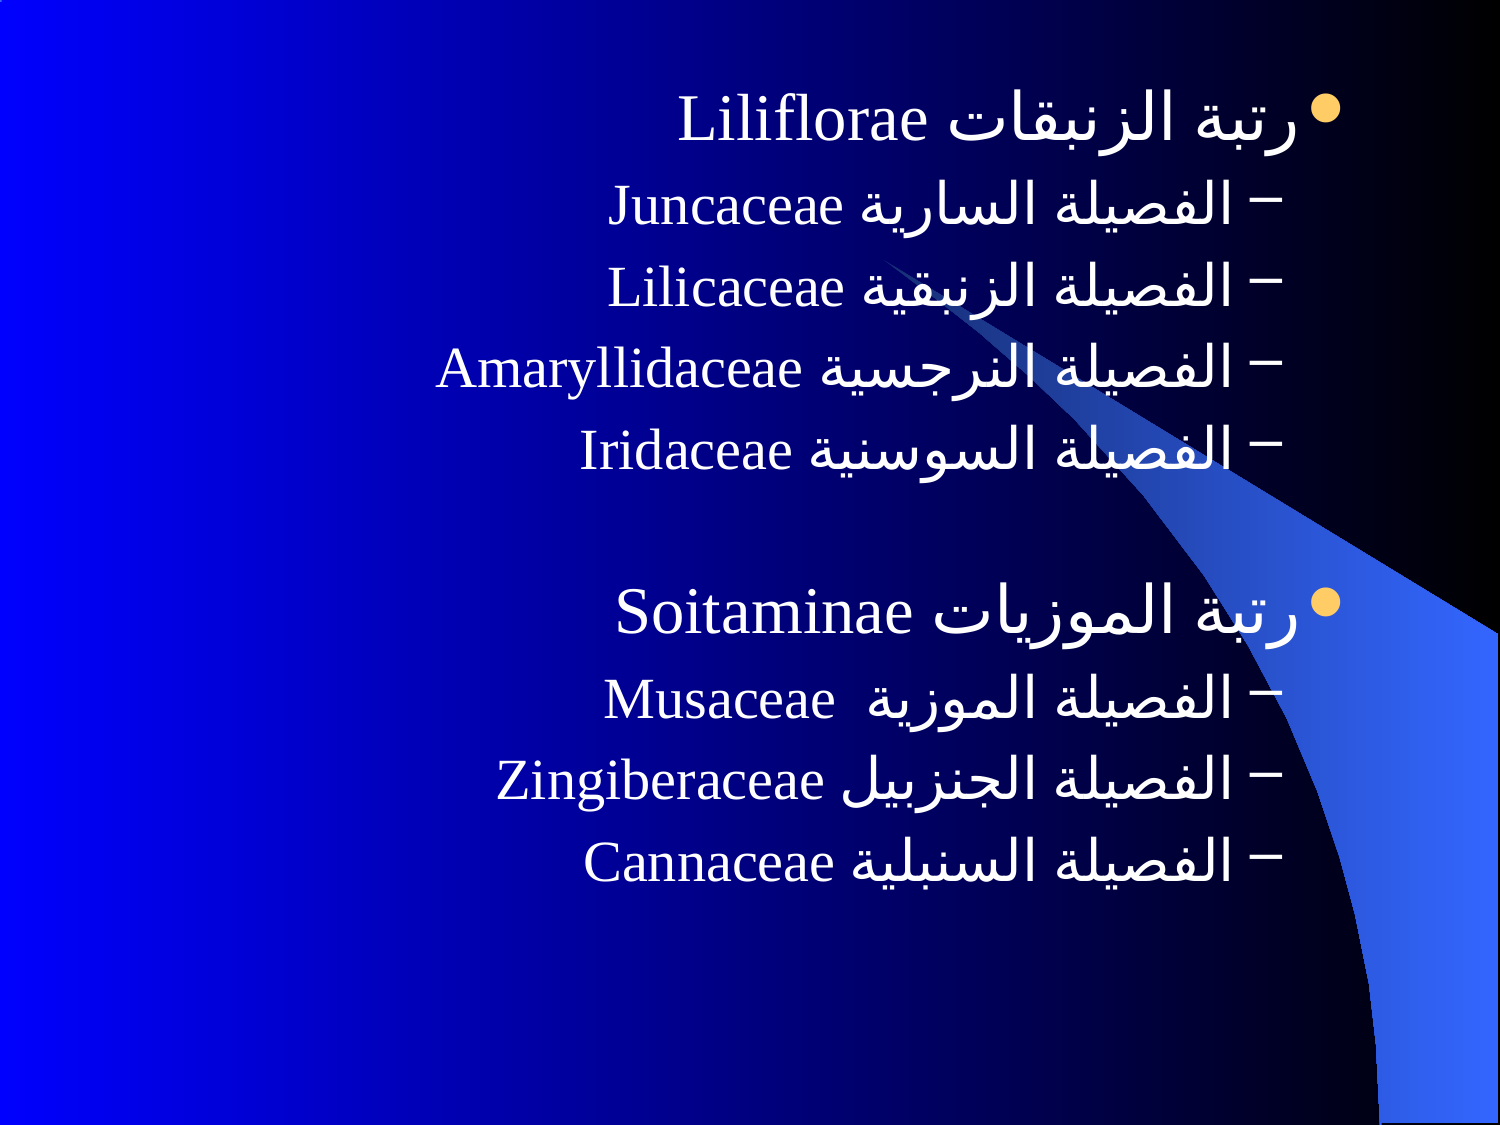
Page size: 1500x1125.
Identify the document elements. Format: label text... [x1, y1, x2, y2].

list رتبة الزنبقات Liliflorae الفصيلة السارية Juncaceae الفصيلة الزنبقية Lilicaceae الفصيلة النرجسية Amaryllidaceae الفصيلة السوسنية Iridaceae رتبة الموزيات Soitaminae الفصيلة الموزية Musaceae الفصيلة الجنزبيل Zingiberaceae الفصيلة السنبلية Cannaceae [111, 74, 1388, 1001]
